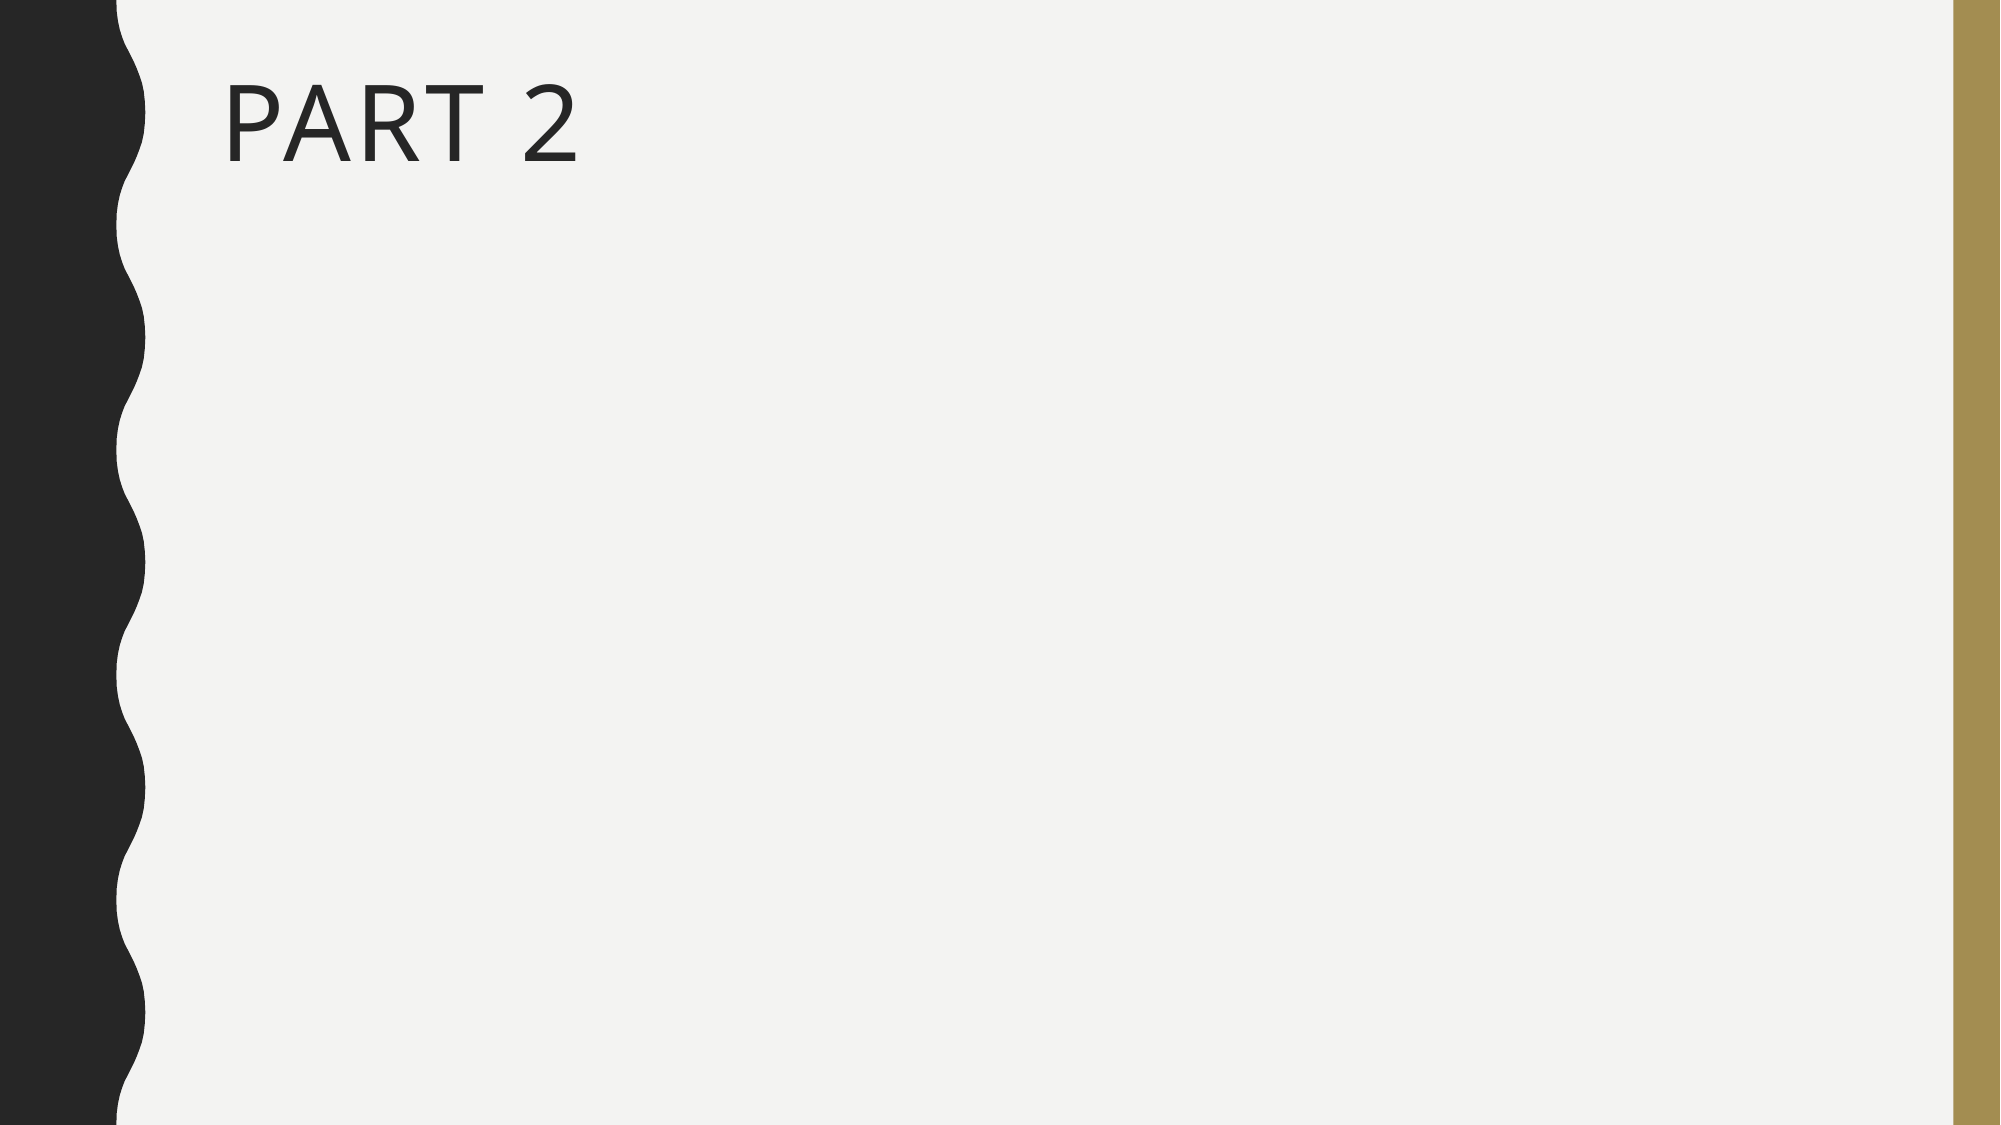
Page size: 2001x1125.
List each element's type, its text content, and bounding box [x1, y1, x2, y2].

title Part 2 [205, 62, 1875, 308]
